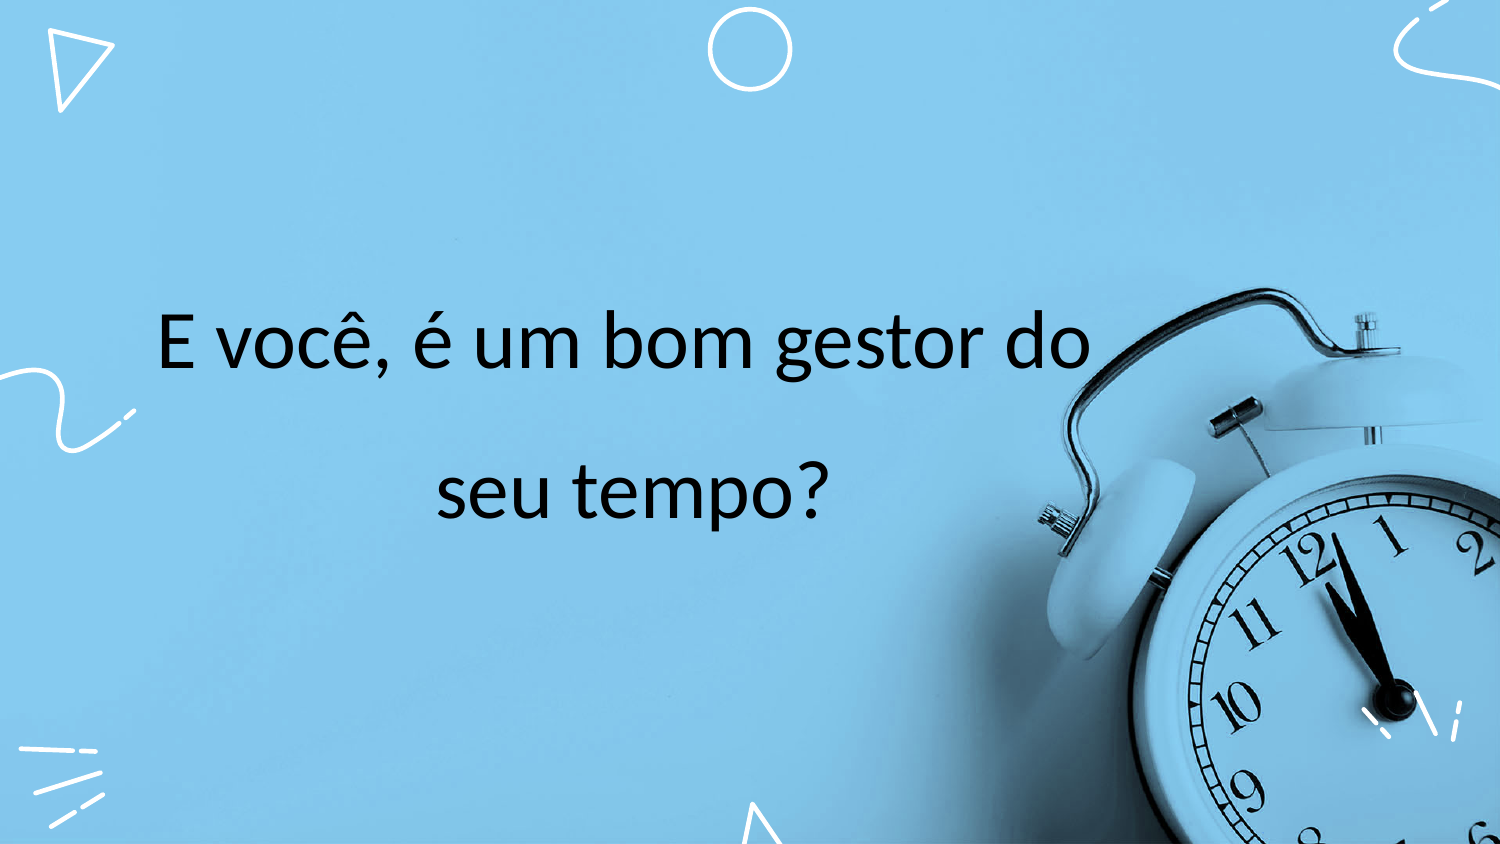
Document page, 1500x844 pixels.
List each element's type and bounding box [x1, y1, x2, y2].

text_box [0, 0, 1500, 844]
